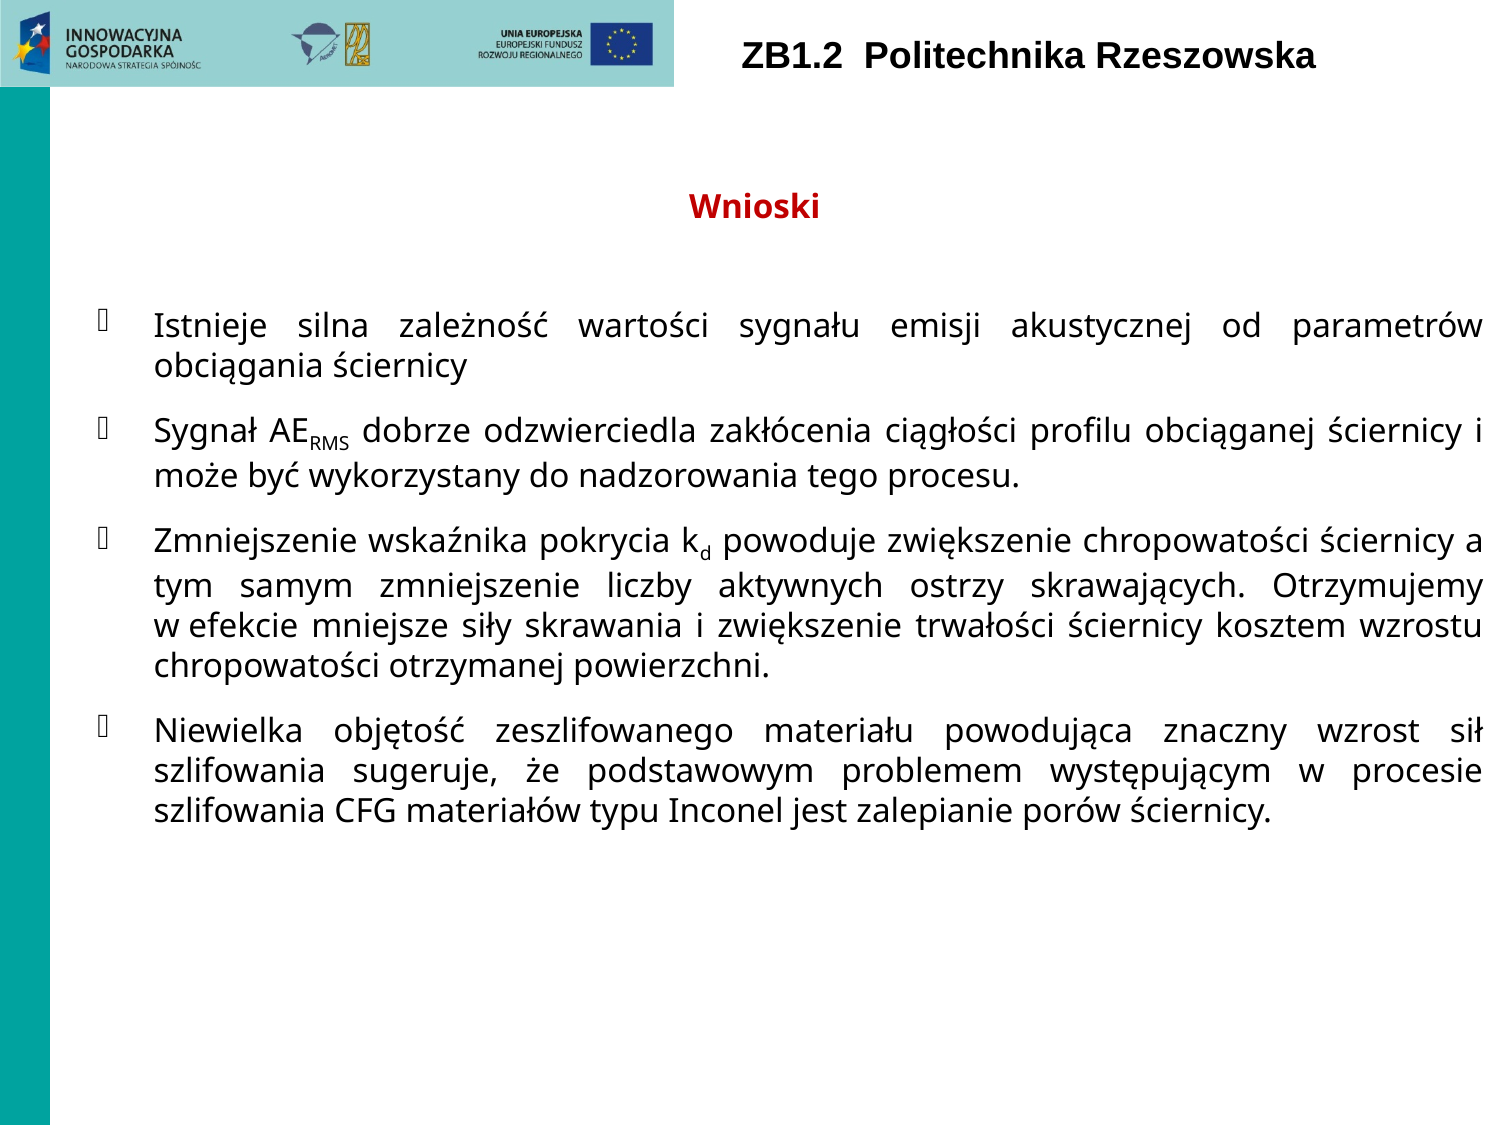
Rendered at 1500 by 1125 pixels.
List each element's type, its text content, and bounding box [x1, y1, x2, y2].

text_box Istnieje silna zależność wartości sygnału emisji akustycznej od parametrów obciągania ściernicy Sygnał AERMS dobrze odzwierciedla zakłócenia ciągłości profilu obciąganej ściernicy i może być wykorzystany do nadzorowania tego procesu. Zmniejszenie wskaźnika pokrycia kd powoduje zwiększenie chropowatości ściernicy a tym samym zmniejszenie liczby aktywnych ostrzy skrawających. Otrzymujemy w efekcie mniejsze siły skrawania i zwiększenie trwałości ściernicy kosztem wzrostu chropowatości otrzymanej powierzchni. Niewielka objętość zeszlifowanego materiału powodująca znaczny wzrost sił szlifowania sugeruje, że podstawowym problemem występującym w procesie szlifowania CFG materiałów typu Inconel jest zalepianie porów ściernicy. [82, 231, 1500, 837]
text_box ZB1.2 Politechnika Rzeszowska [726, 0, 1427, 107]
text_box Wnioski [53, 160, 1471, 301]
picture [0, 0, 674, 87]
